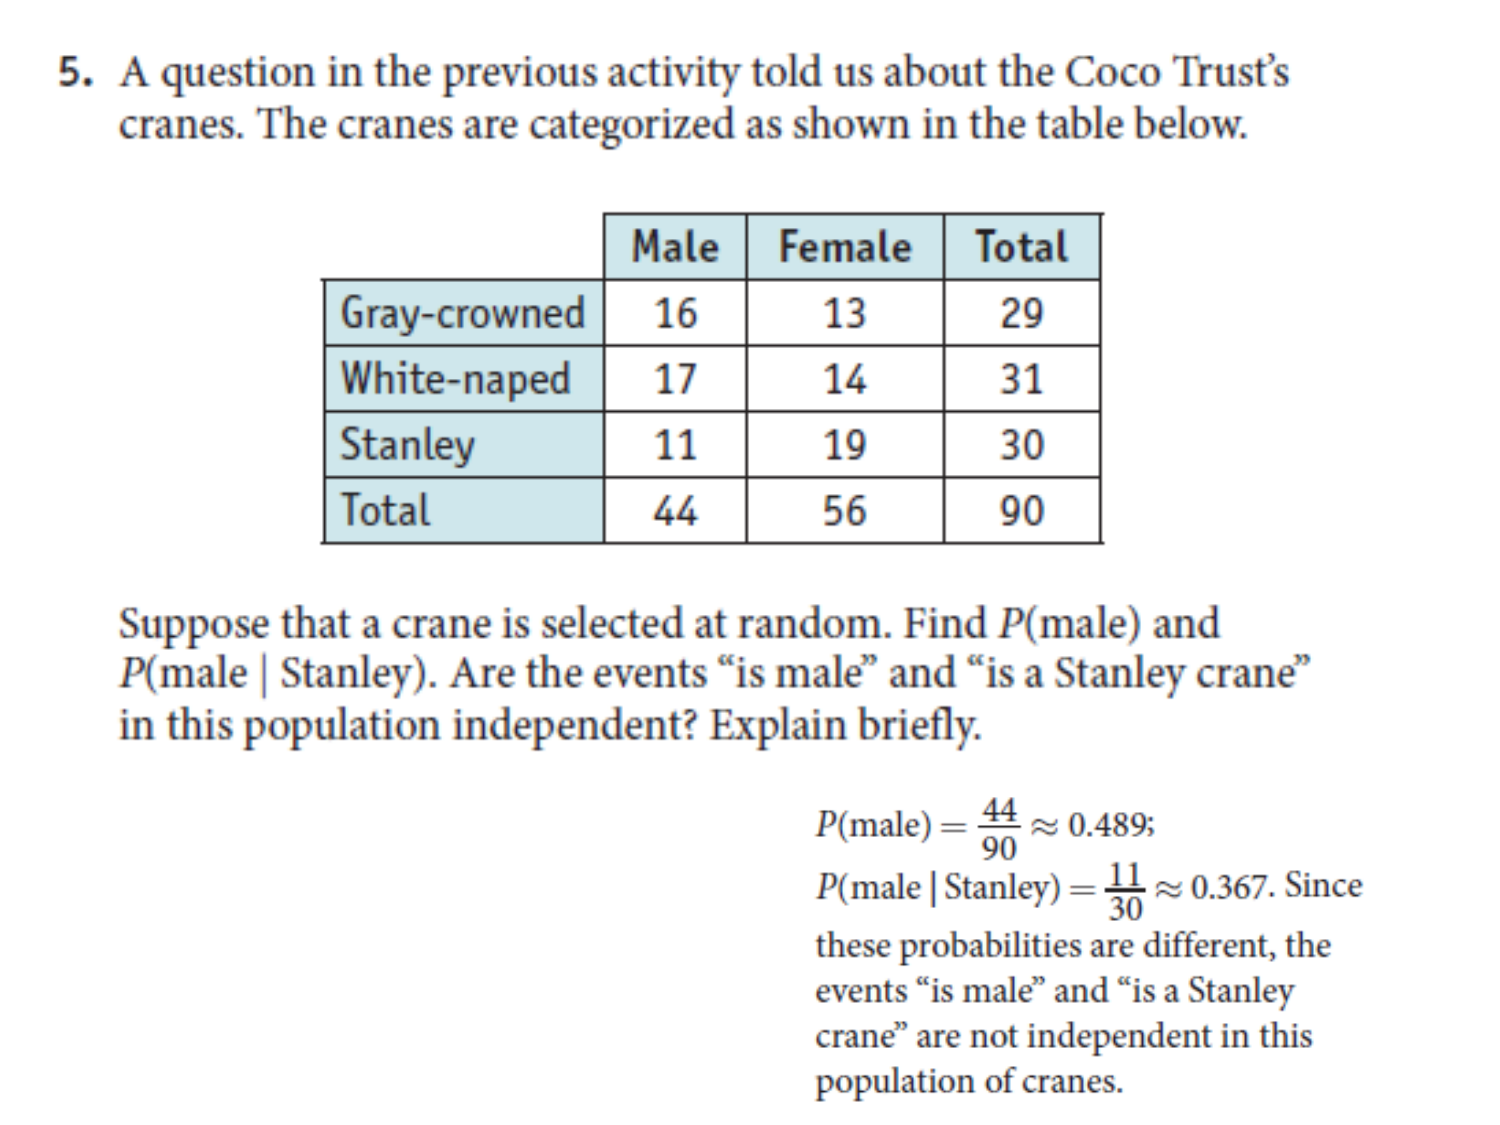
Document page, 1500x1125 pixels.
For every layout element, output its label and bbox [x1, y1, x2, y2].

picture [799, 796, 1401, 1120]
picture [28, 24, 1363, 765]
